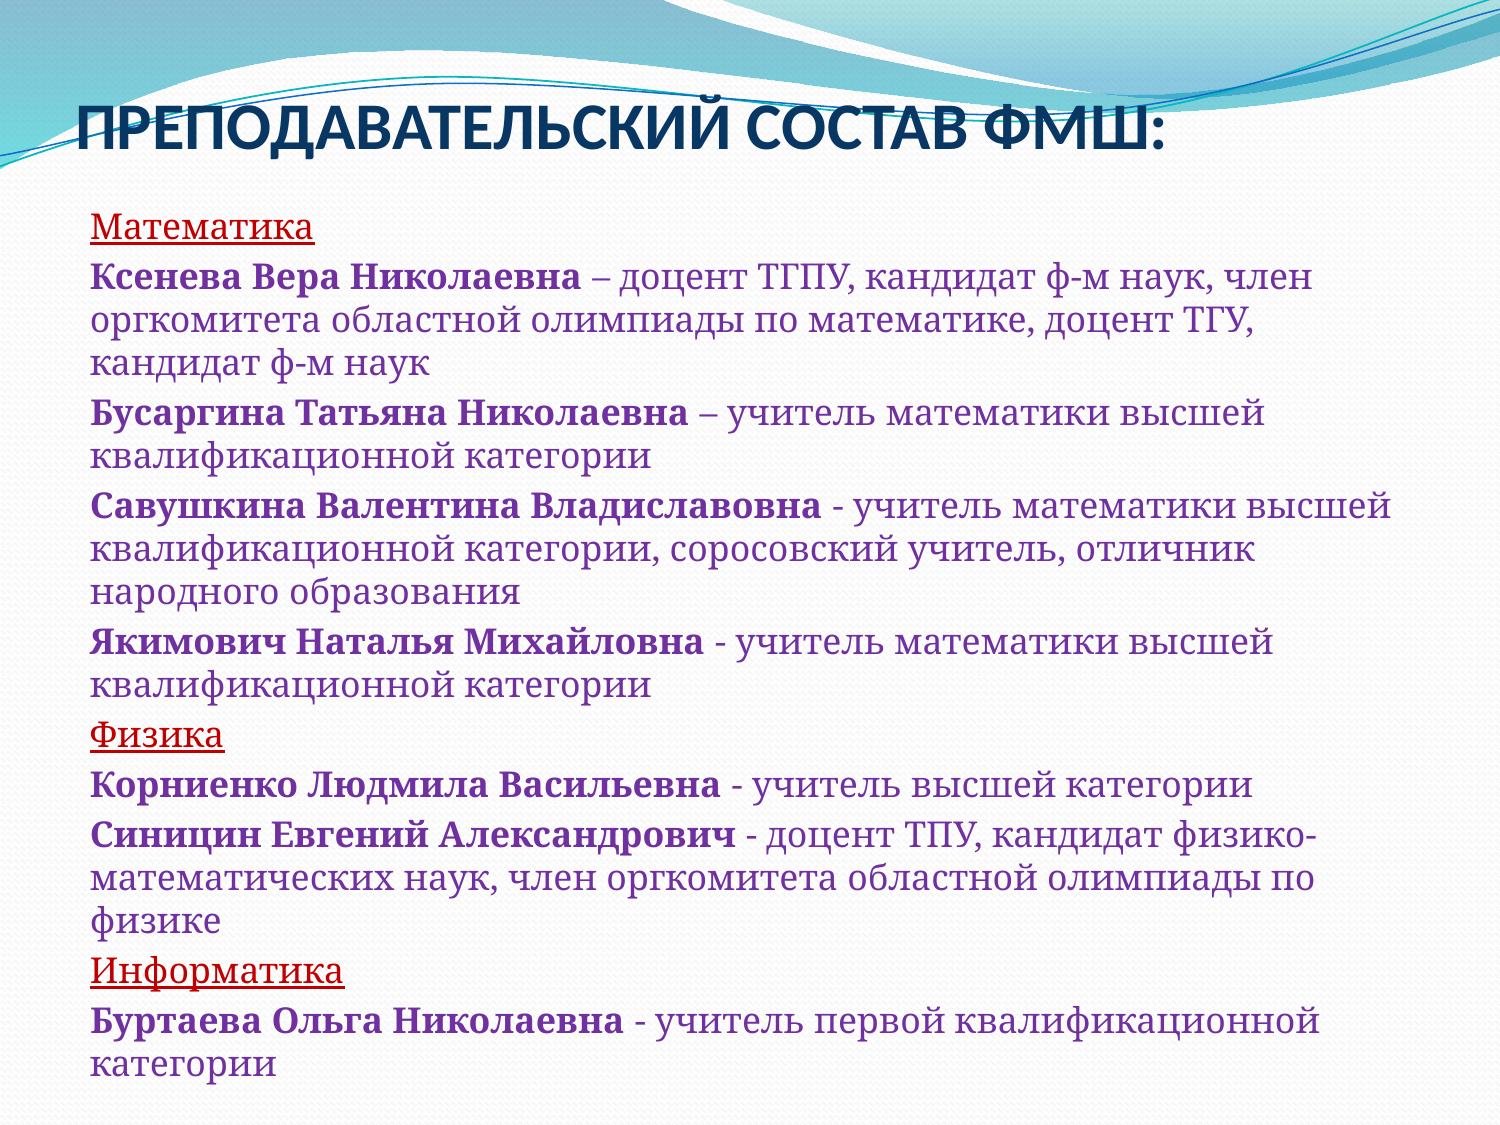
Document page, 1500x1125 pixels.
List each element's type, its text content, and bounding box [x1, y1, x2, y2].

title ПРЕПОДАВАТЕЛЬСКИЙ СОСТАВ ФМШ: [75, 66, 1425, 196]
list Математика Ксенева Вера Николаевна – доцент ТГПУ, кандидат ф-м наук, член оргкомитета областной олимпиады по математике, доцент ТГУ, кандидат ф-м наук Бусаргина Татьяна Николаевна – учитель математики высшей квалификационной категории Савушкина Валентина Владиславовна - учитель математики высшей квалификационной категории, соросовский учитель, отличник народного образования Якимович Наталья Михайловна - учитель математики высшей квалификационной категории Физика Корниенко Людмила Васильевна - учитель высшей категории Синицин Евгений Александрович - доцент ТПУ, кандидат физико-математических наук, член оргкомитета областной олимпиады по физике Информатика Буртаева Ольга Николаевна - учитель первой квалификационной категории [75, 196, 1425, 1094]
